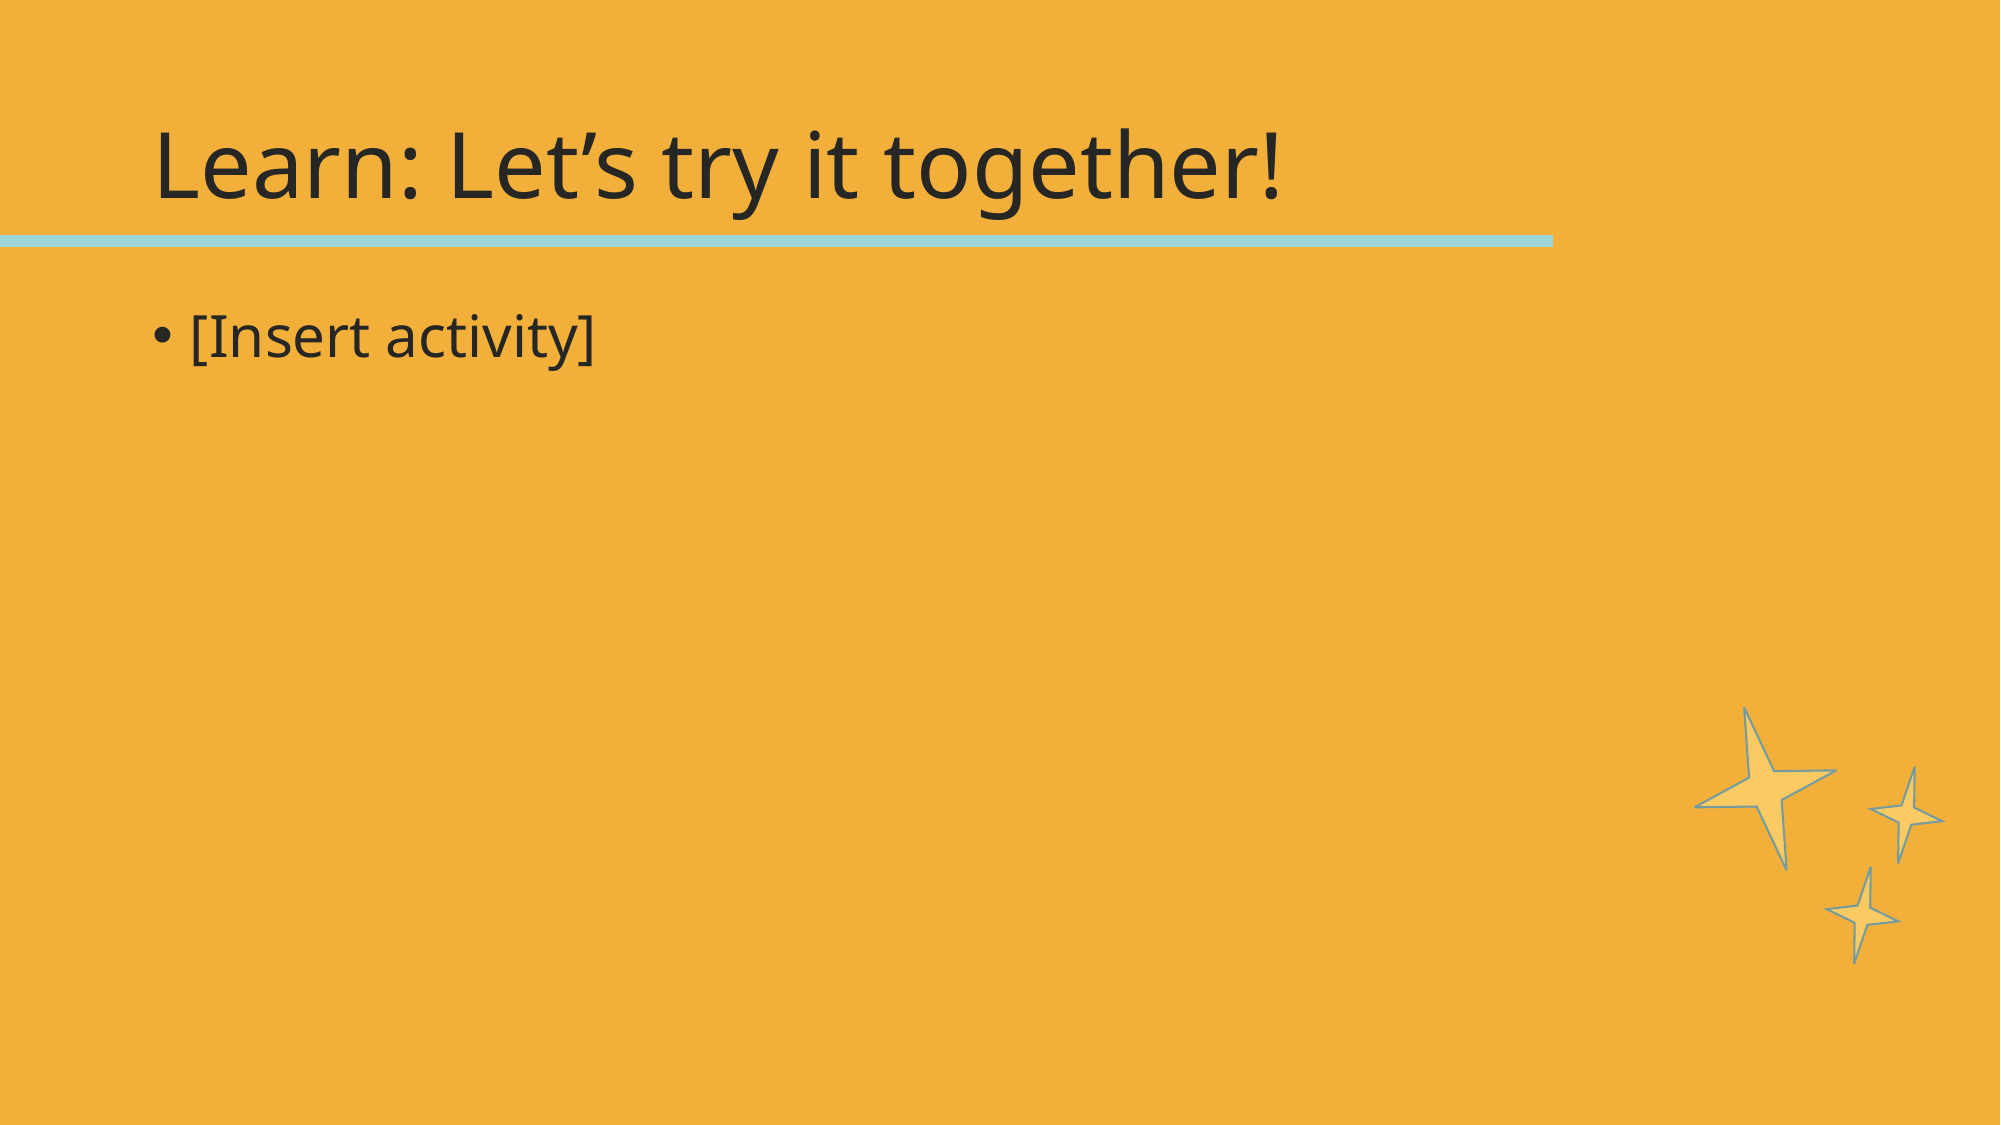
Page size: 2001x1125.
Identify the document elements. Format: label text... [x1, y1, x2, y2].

list [Insert activity] [137, 299, 1863, 1014]
title Learn: Let’s try it together! [137, 59, 1863, 278]
